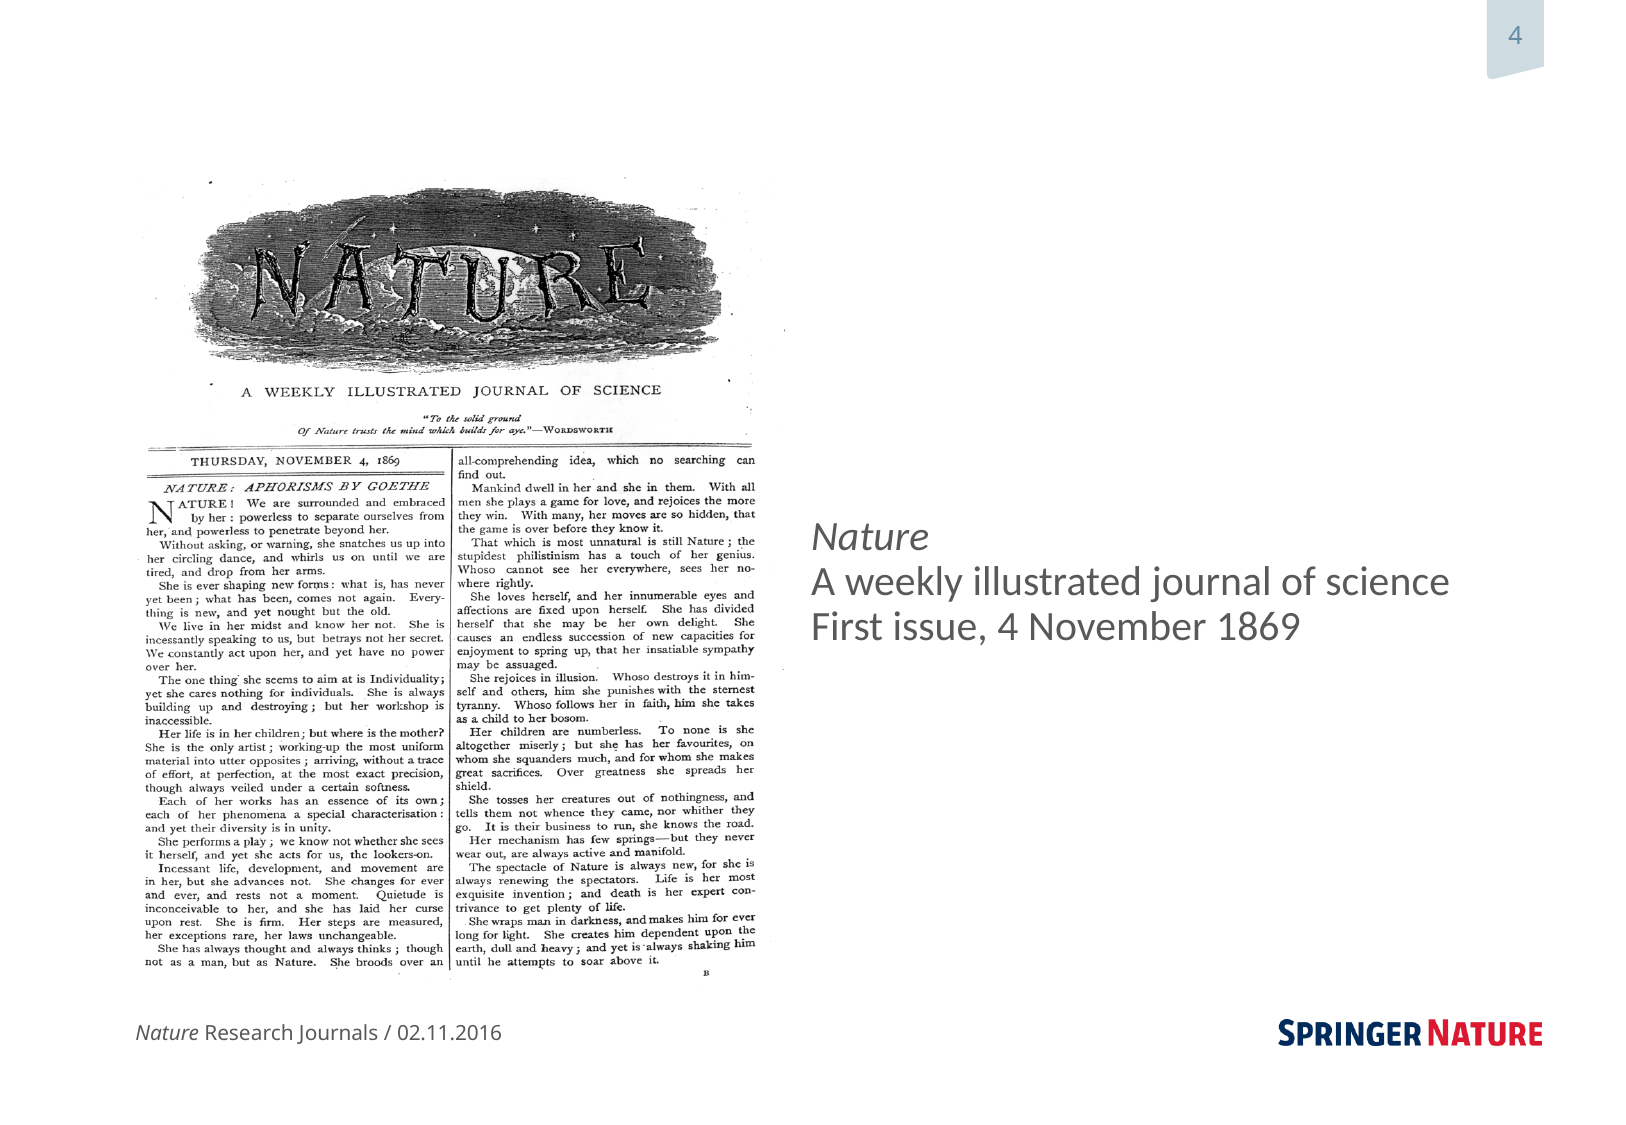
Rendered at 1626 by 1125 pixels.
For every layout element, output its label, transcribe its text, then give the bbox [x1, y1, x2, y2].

picture [1487, 1019, 1542, 1046]
list Nature A weekly illustrated journal of science First issue, 4 November 1869 [811, 514, 1487, 1125]
picture [135, 176, 785, 1005]
